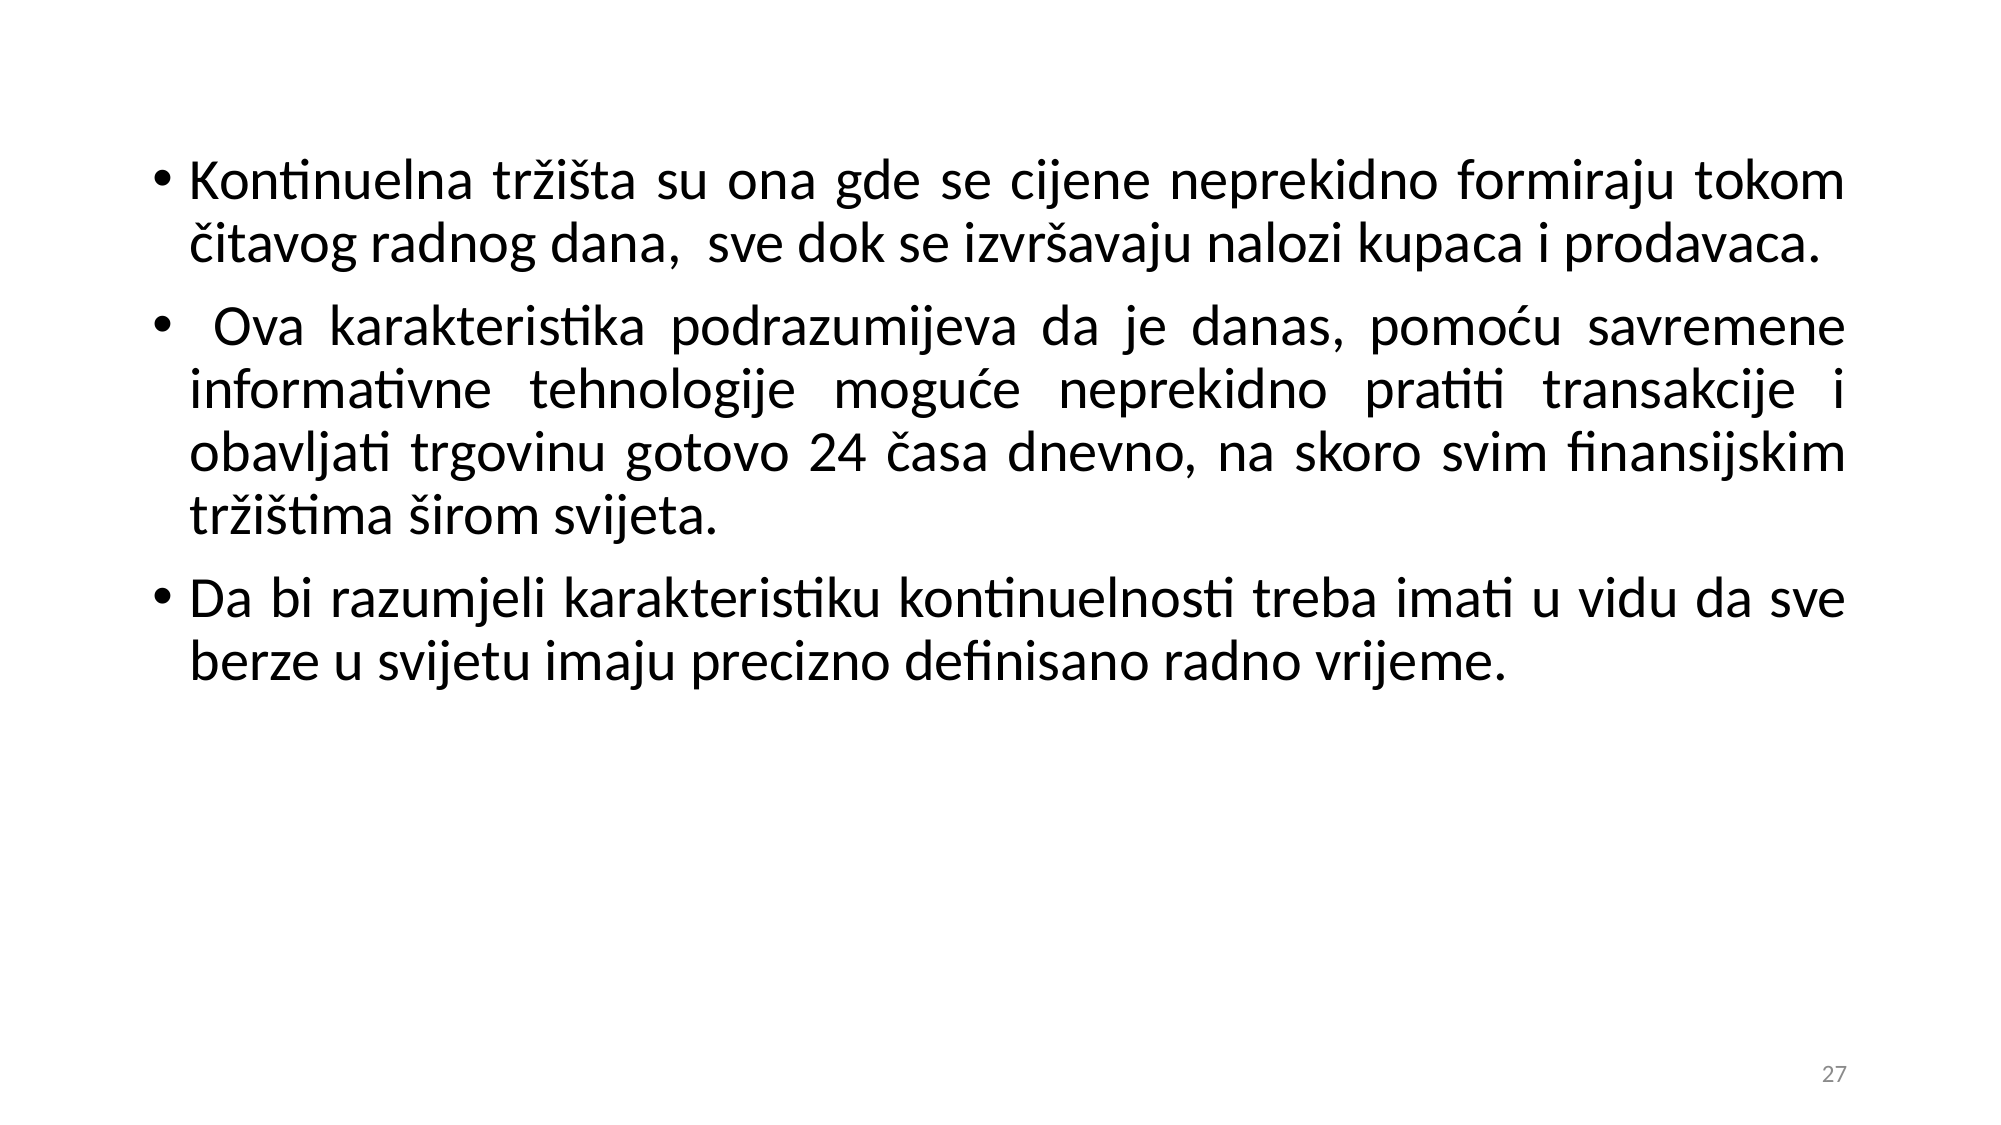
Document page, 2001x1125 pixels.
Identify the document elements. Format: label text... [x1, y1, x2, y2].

slide_number 27 [1412, 1042, 1863, 1103]
list Kontinuelna tržišta su ona gde se cijene neprekidno formiraju tokom čitavog radnog dana, sve dok se izvršavaju nalozi kupaca i prodavaca. Ova karakteristika podrazumijeva da je danas, pomoću savremene informativne tehnologije moguće neprekidno pratiti transakcije i obavljati trgovinu gotovo 24 časa dnevno, na skoro svim finansijskim tržištima širom svijeta. Da bi razumjeli karakteristiku kontinuelnosti treba imati u vidu da sve berze u svijetu imaju precizno definisano radno vrijeme. [137, 141, 1863, 1014]
